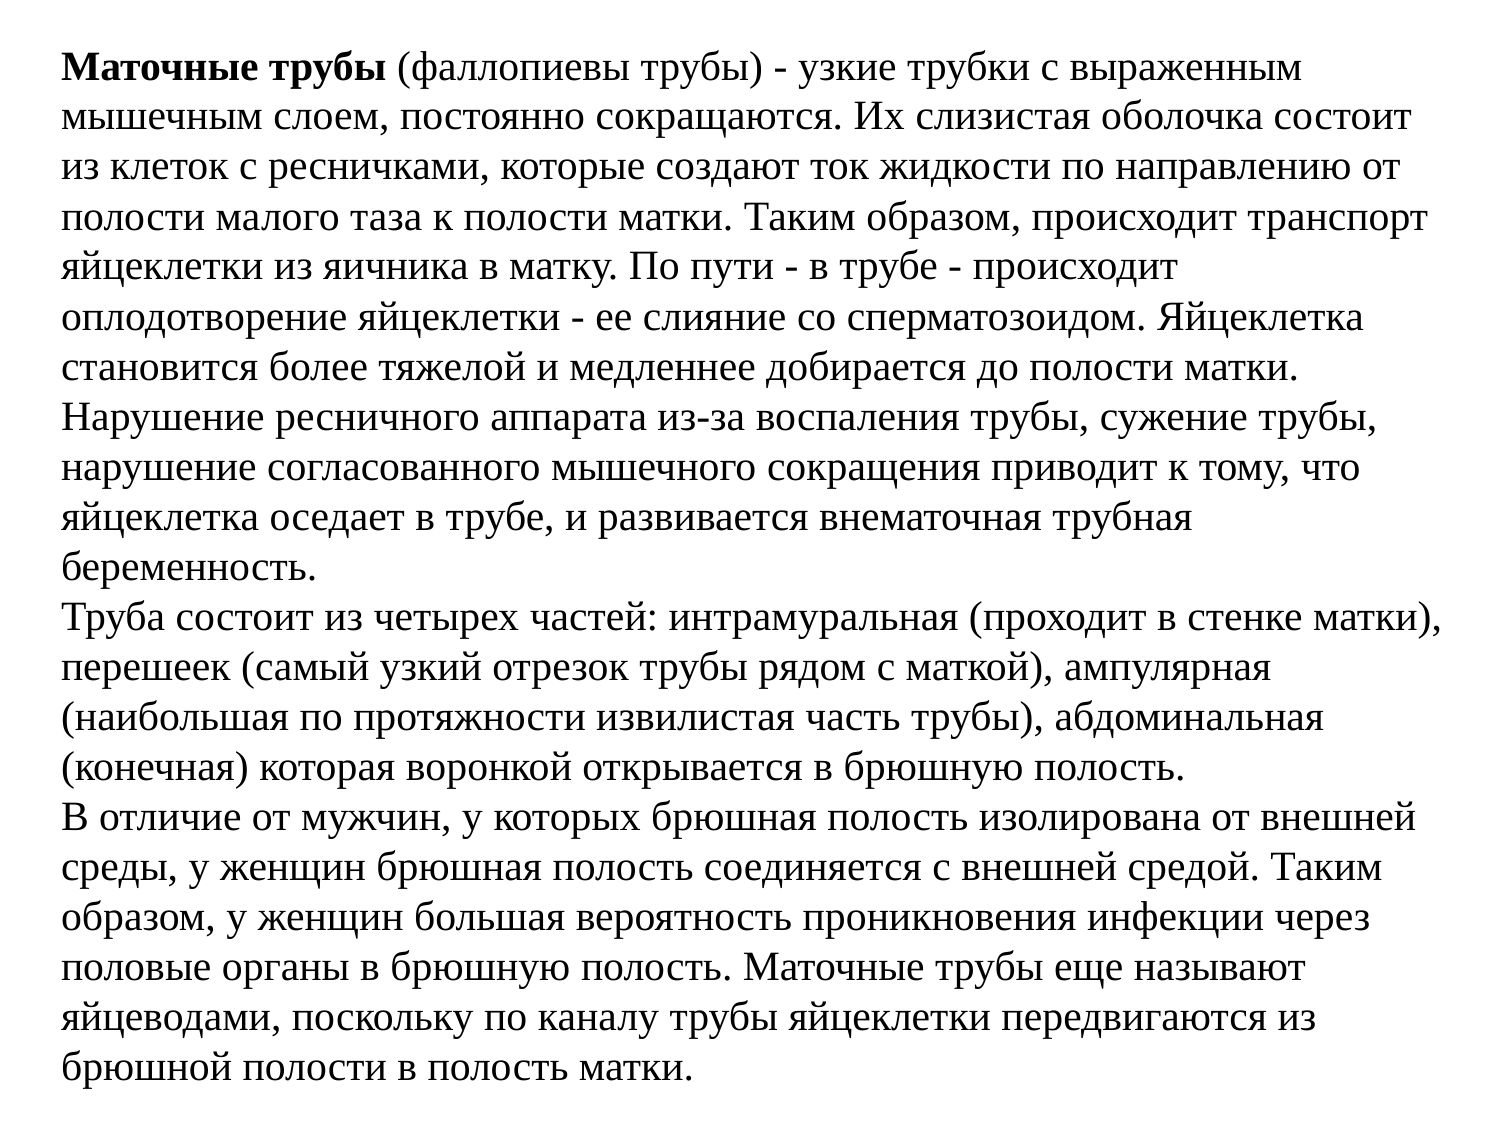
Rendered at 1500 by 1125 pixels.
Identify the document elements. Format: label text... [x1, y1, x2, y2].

text_box Маточные трубы (фаллопиевы трубы) - узкие трубки с выраженным мышечным слоем, постоянно сокращаются. Их слизистая оболочка состоит из клеток с ресничками, которые создают ток жидкости по направлению от полости малого таза к полости матки. Таким образом, происходит транспорт яйцеклетки из яичника в матку. По пути - в трубе - происходит оплодотворение яйцеклетки - ее слияние со сперматозоидом. Яйцеклетка становится более тяжелой и медленнее добирается до полости матки. Нарушение ресничного аппарата из-за воспаления трубы, сужение трубы, нарушение согласованного мышечного сокращения приводит к тому, что яйцеклетка оседает в трубе, и развивается внематочная трубная беременность. Труба состоит из четырех частей: интрамуральная (проходит в стенке матки), перешеек (самый узкий отрезок трубы рядом с маткой), ампулярная (наибольшая по протяжности извилистая часть трубы), абдоминальная (конечная) которая воронкой открывается в брюшную полость. В отличие от мужчин, у которых брюшная полость изолирована от внешней среды, у женщин брюшная полость соединяется с внешней средой. Таким образом, у женщин большая вероятность проникновения инфекции через половые органы в брюшную полость. Маточные трубы еще называют яйцеводами, поскольку по каналу трубы яйцеклетки передвигаются из брюшной полости в полость матки. [46, 30, 1464, 1097]
